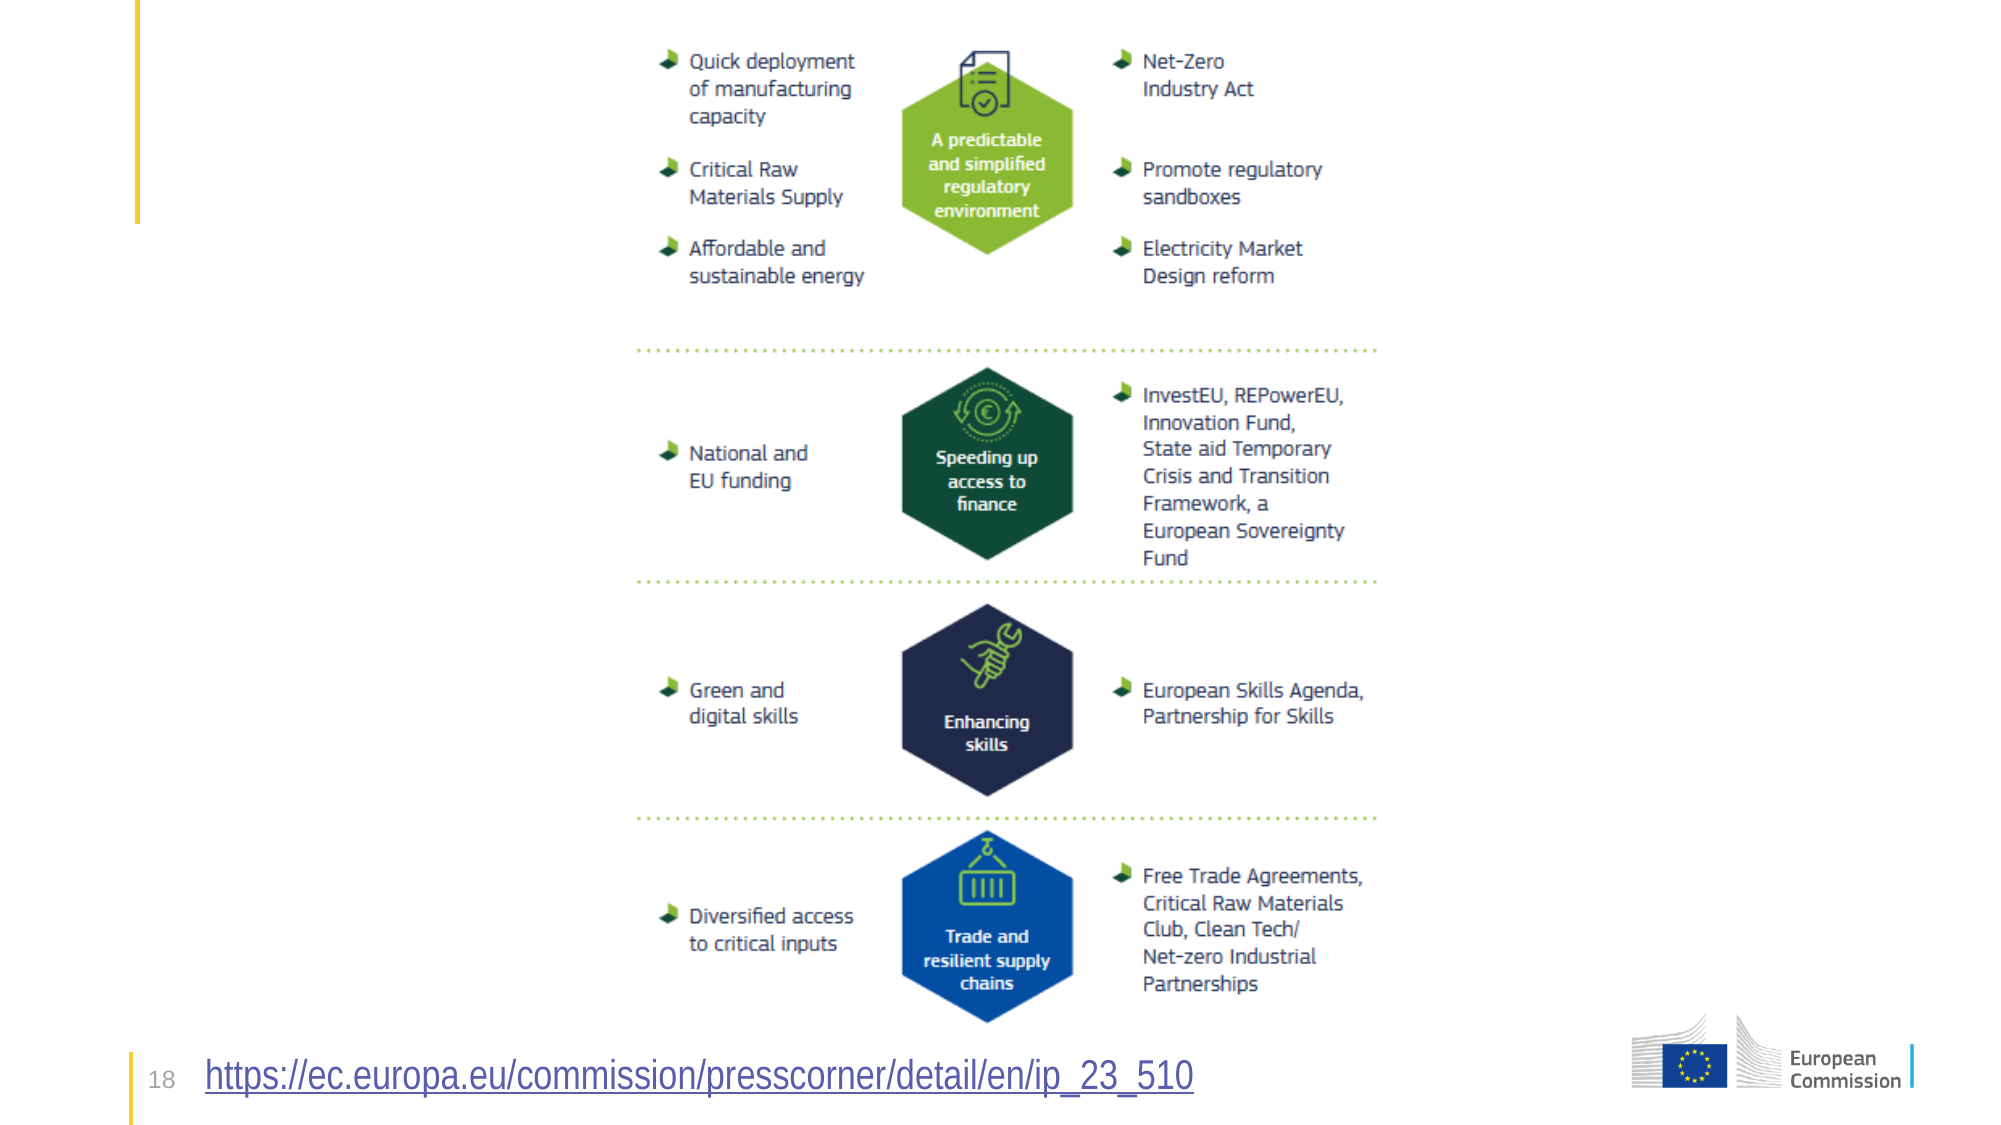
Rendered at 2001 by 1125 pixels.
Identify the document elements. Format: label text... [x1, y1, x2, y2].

picture [1874, 1013, 1915, 1091]
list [635, 0, 1406, 1035]
title https://ec.europa.eu/commission/presscorner/detail/en/ip_23_510 [190, 970, 1874, 1099]
